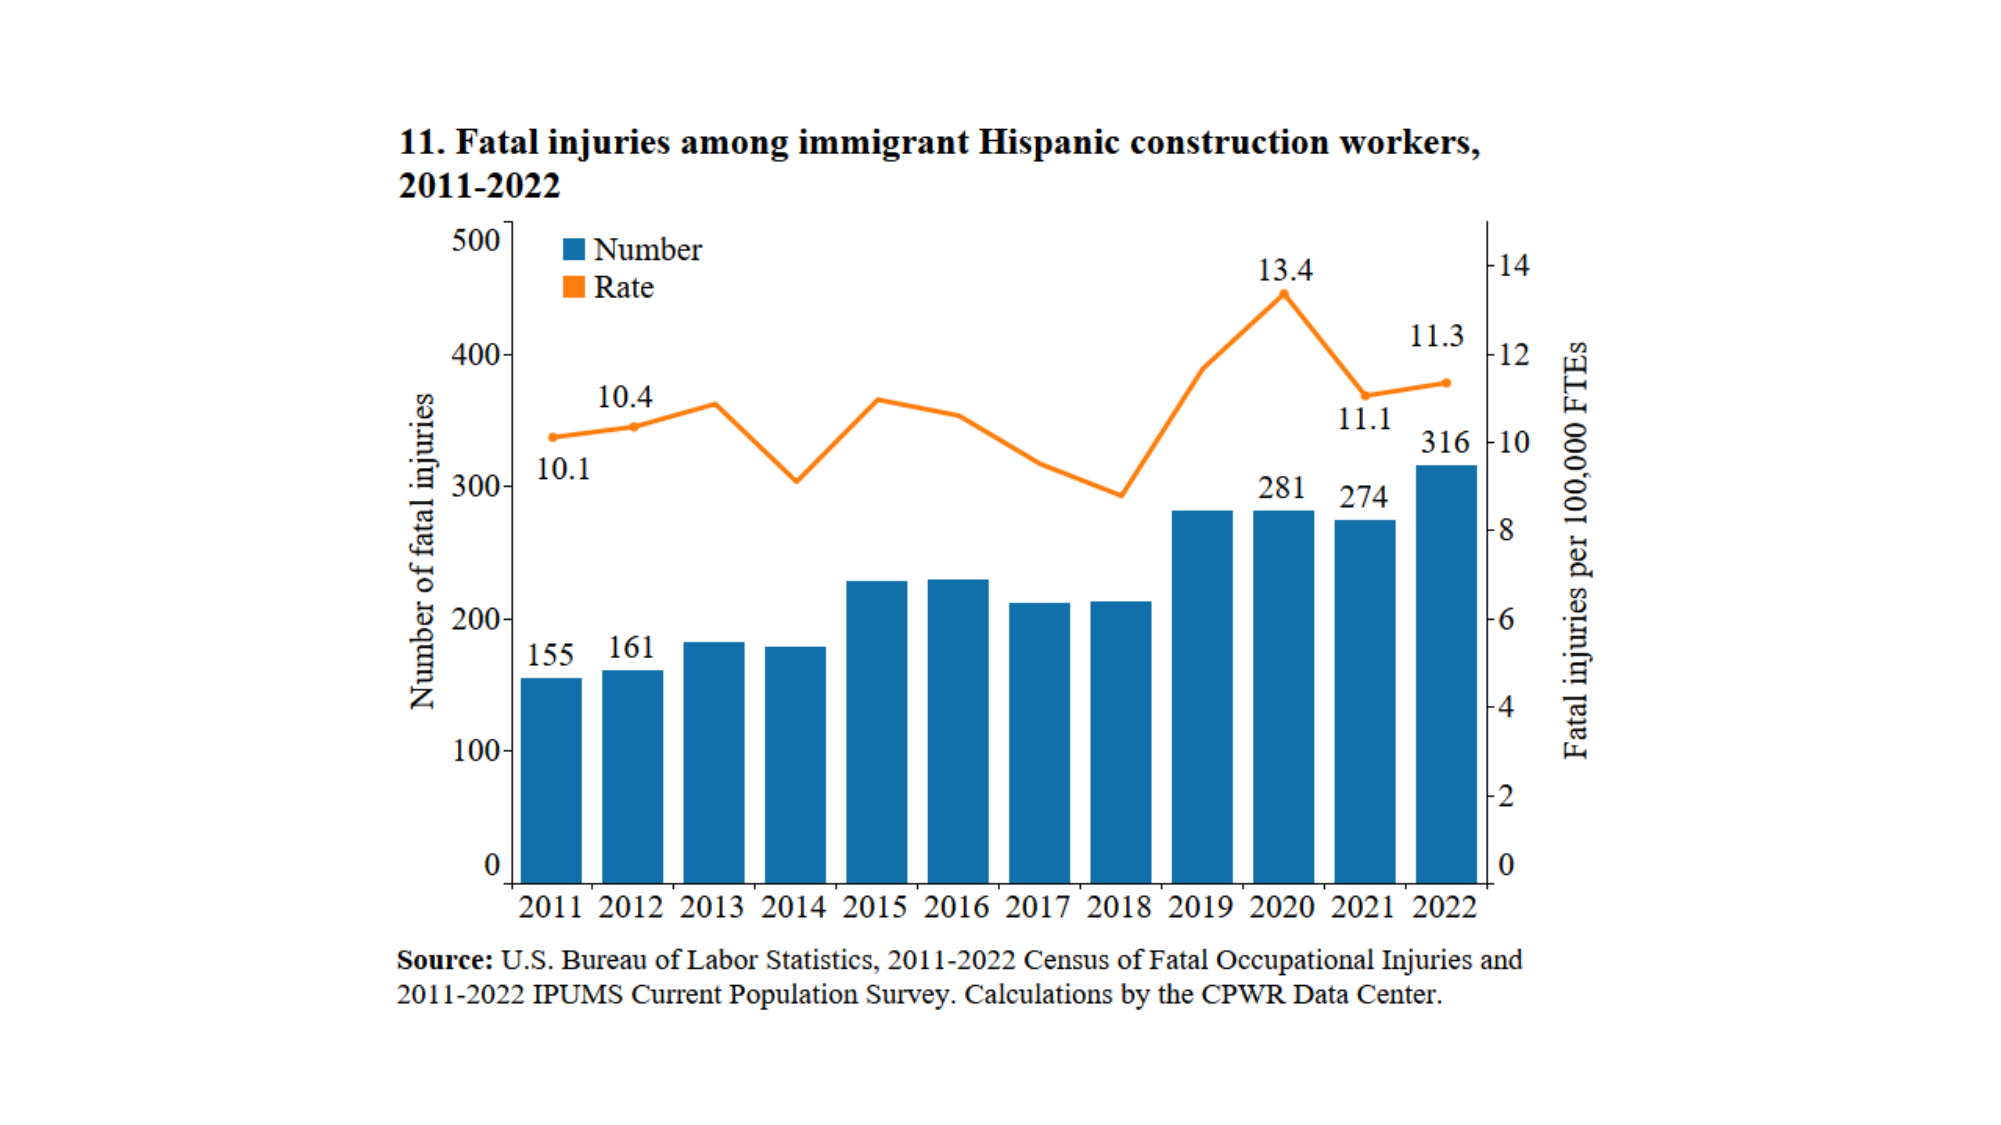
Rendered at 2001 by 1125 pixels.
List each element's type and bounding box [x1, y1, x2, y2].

picture [374, 93, 1626, 1032]
